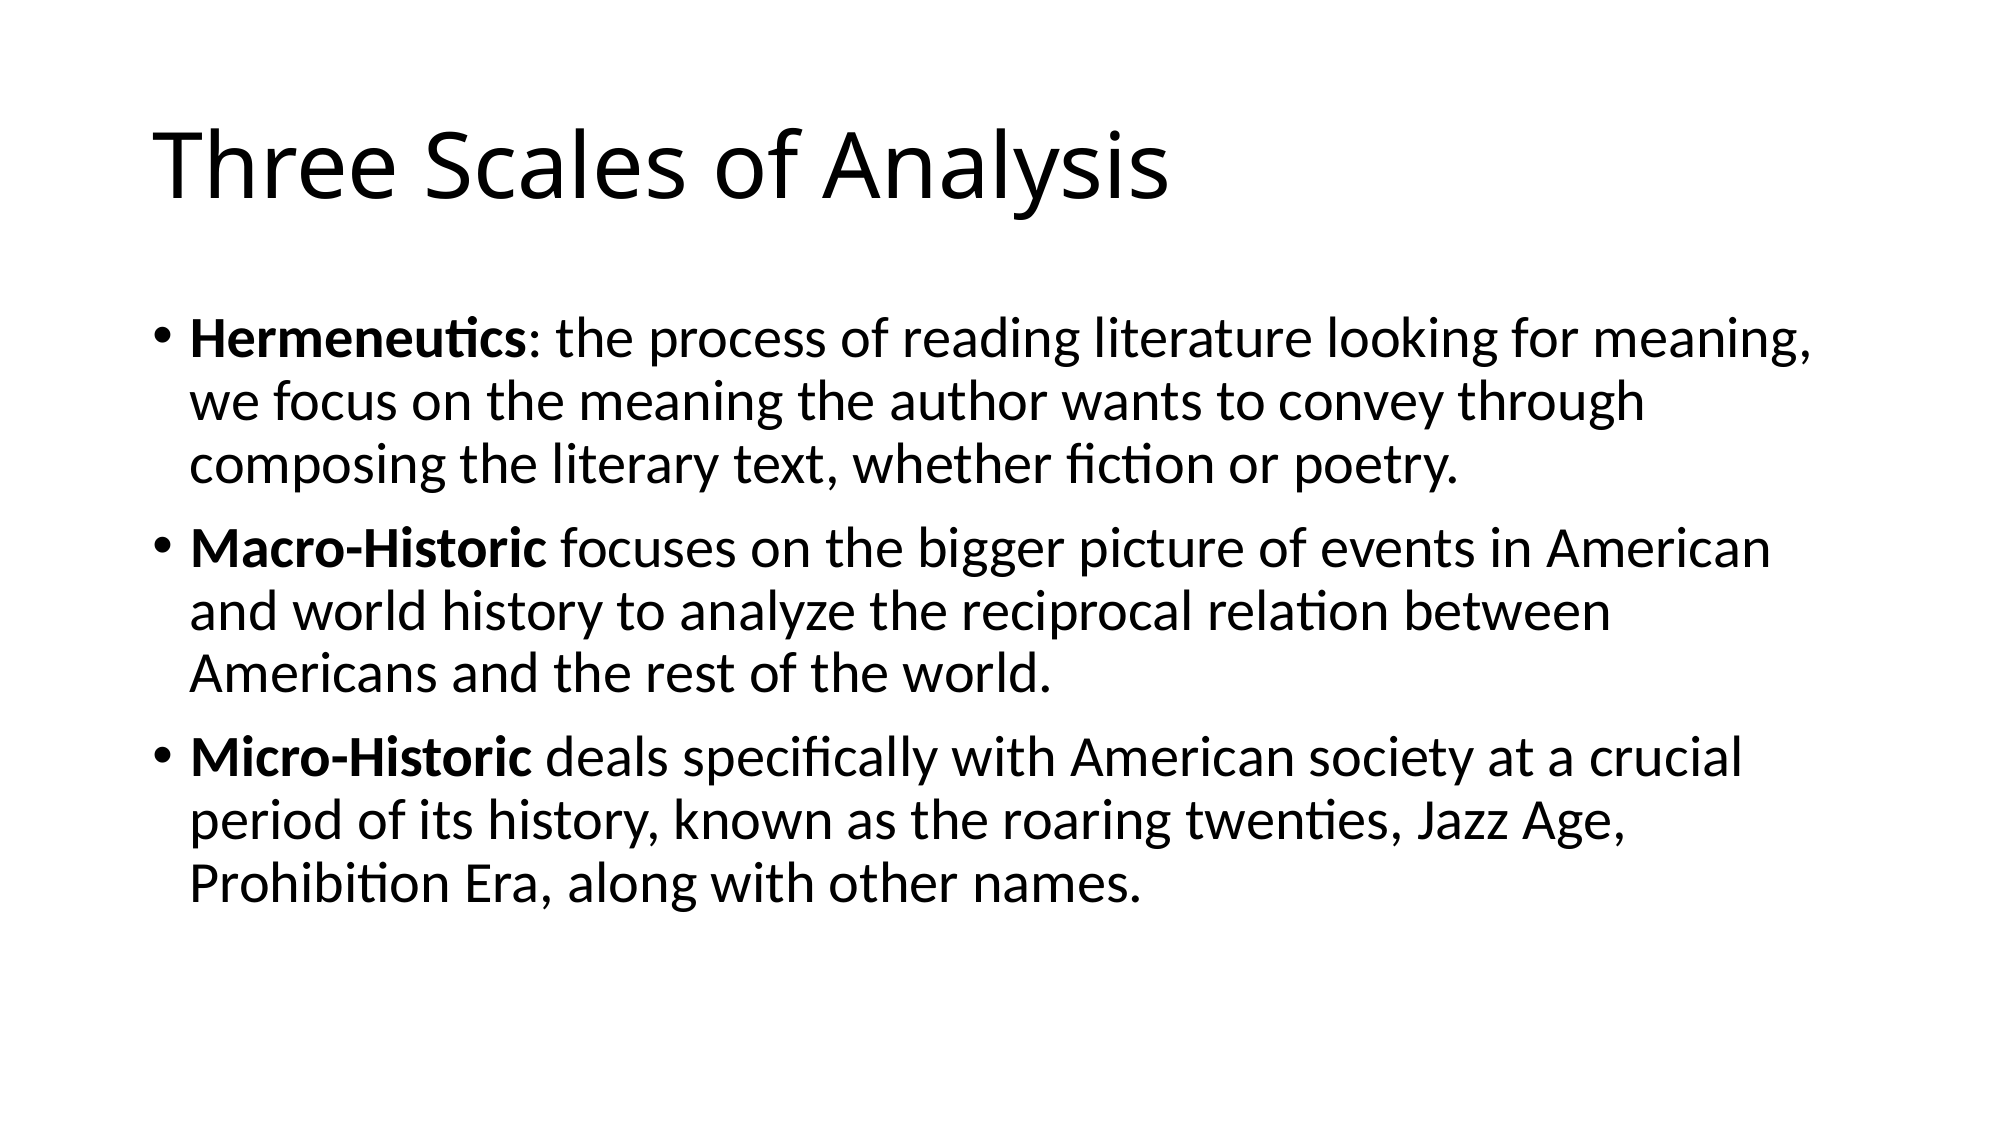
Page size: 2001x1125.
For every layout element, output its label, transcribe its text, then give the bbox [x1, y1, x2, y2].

list Hermeneutics: the process of reading literature looking for meaning, we focus on the meaning the author wants to convey through composing the literary text, whether fiction or poetry. Macro-Historic focuses on the bigger picture of events in American and world history to analyze the reciprocal relation between Americans and the rest of the world. Micro-Historic deals specifically with American society at a crucial period of its history, known as the roaring twenties, Jazz Age, Prohibition Era, along with other names. [137, 299, 1863, 1014]
title Three Scales of Analysis [137, 59, 1863, 278]
